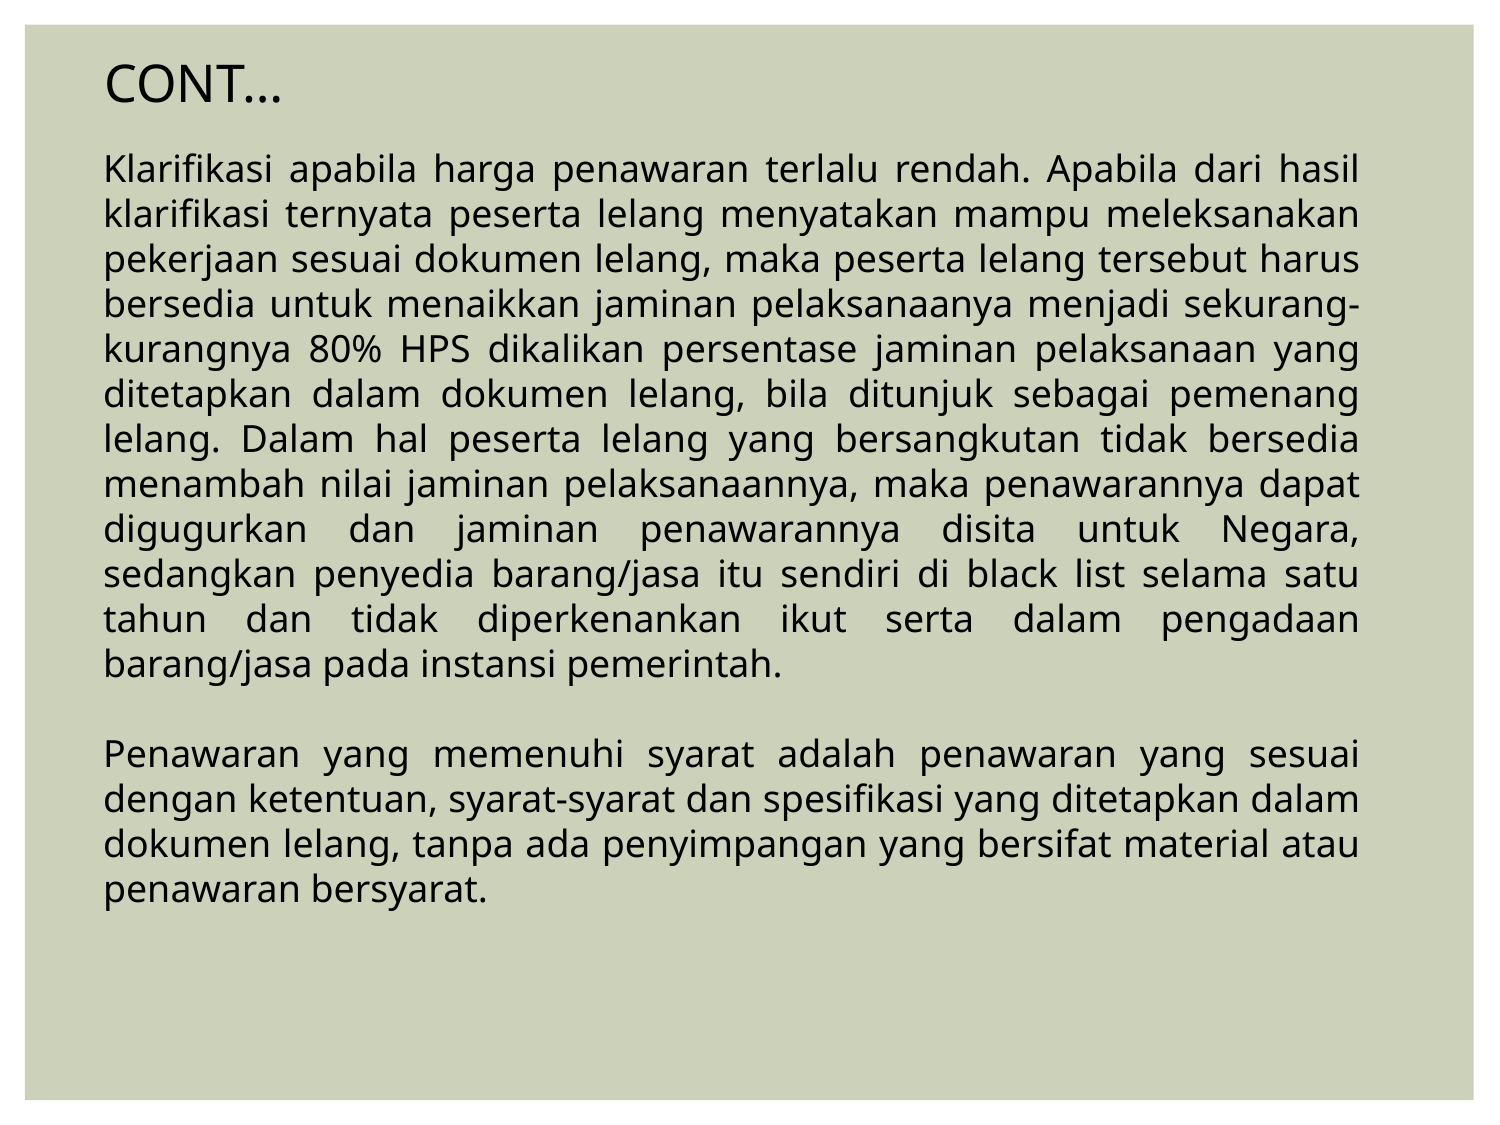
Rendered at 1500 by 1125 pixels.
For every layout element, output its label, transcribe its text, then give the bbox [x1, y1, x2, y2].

text_box Klarifikasi apabila harga penawaran terlalu rendah. Apabila dari hasil klarifikasi ternyata peserta lelang menyatakan mampu meleksanakan pekerjaan sesuai dokumen lelang, maka peserta lelang tersebut harus bersedia untuk menaikkan jaminan pelaksanaanya menjadi sekurang-kurangnya 80% HPS dikalikan persentase jaminan pelaksanaan yang ditetapkan dalam dokumen lelang, bila ditunjuk sebagai pemenang lelang. Dalam hal peserta lelang yang bersangkutan tidak bersedia menambah nilai jaminan pelaksanaannya, maka penawarannya dapat digugurkan dan jaminan penawarannya disita untuk Negara, sedangkan penyedia barang/jasa itu sendiri di black list selama satu tahun dan tidak diperkenankan ikut serta dalam pengadaan barang/jasa pada instansi pemerintah. Penawaran yang memenuhi syarat adalah penawaran yang sesuai dengan ketentuan, syarat-syarat dan spesifikasi yang ditetapkan dalam dokumen lelang, tanpa ada penyimpangan yang bersifat material atau penawaran bersyarat. [88, 137, 1376, 917]
text_box CONT… [89, 42, 299, 120]
